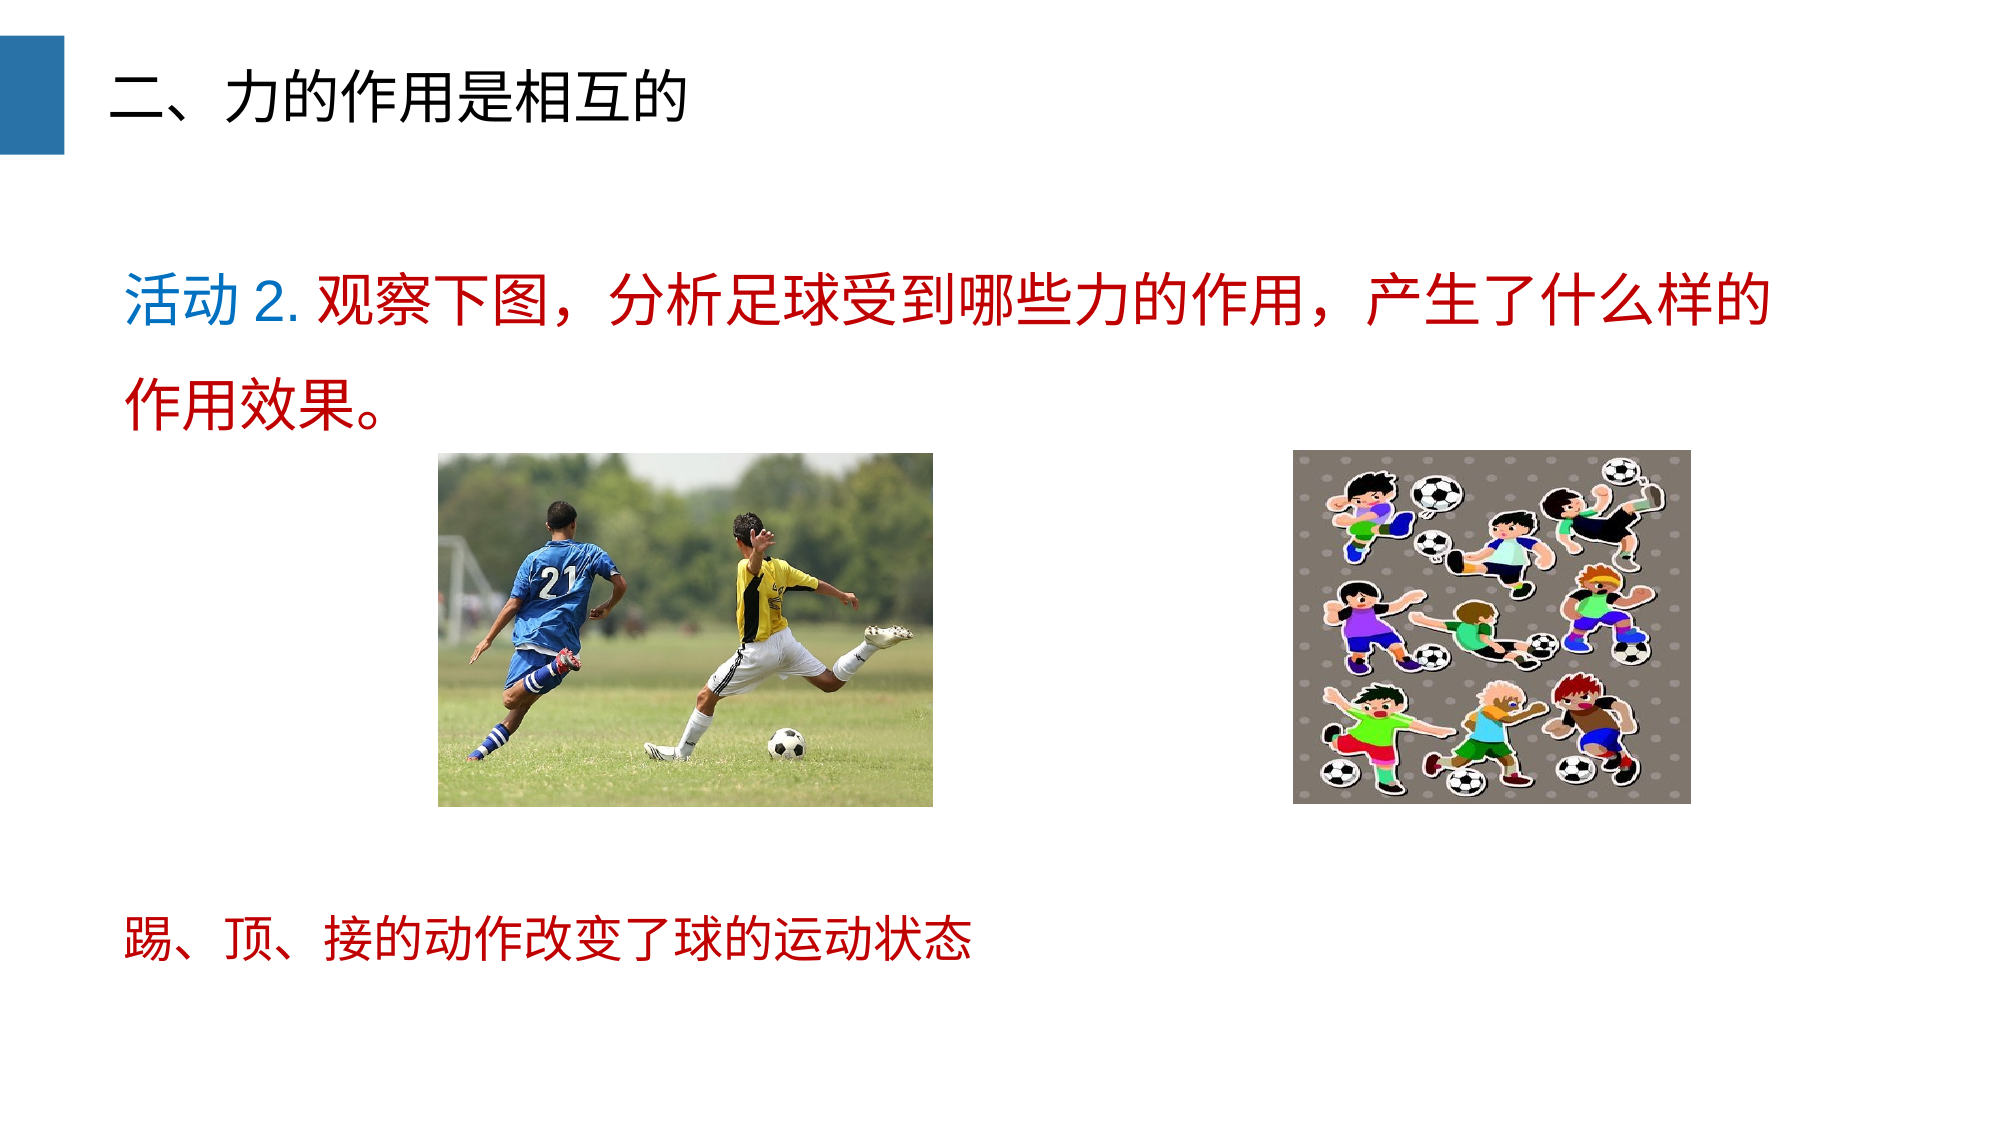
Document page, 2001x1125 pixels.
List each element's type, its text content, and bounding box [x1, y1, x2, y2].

text_box 二、力的作用是相互的 [92, 53, 705, 138]
text_box 活动2.观察下图，分析足球受到哪些力的作用，产生了什么样的作用效果。 [108, 220, 1846, 384]
picture [1292, 450, 1691, 804]
picture [438, 453, 933, 807]
text_box 踢、顶、接的动作改变了球的运动状态 [108, 899, 1221, 963]
